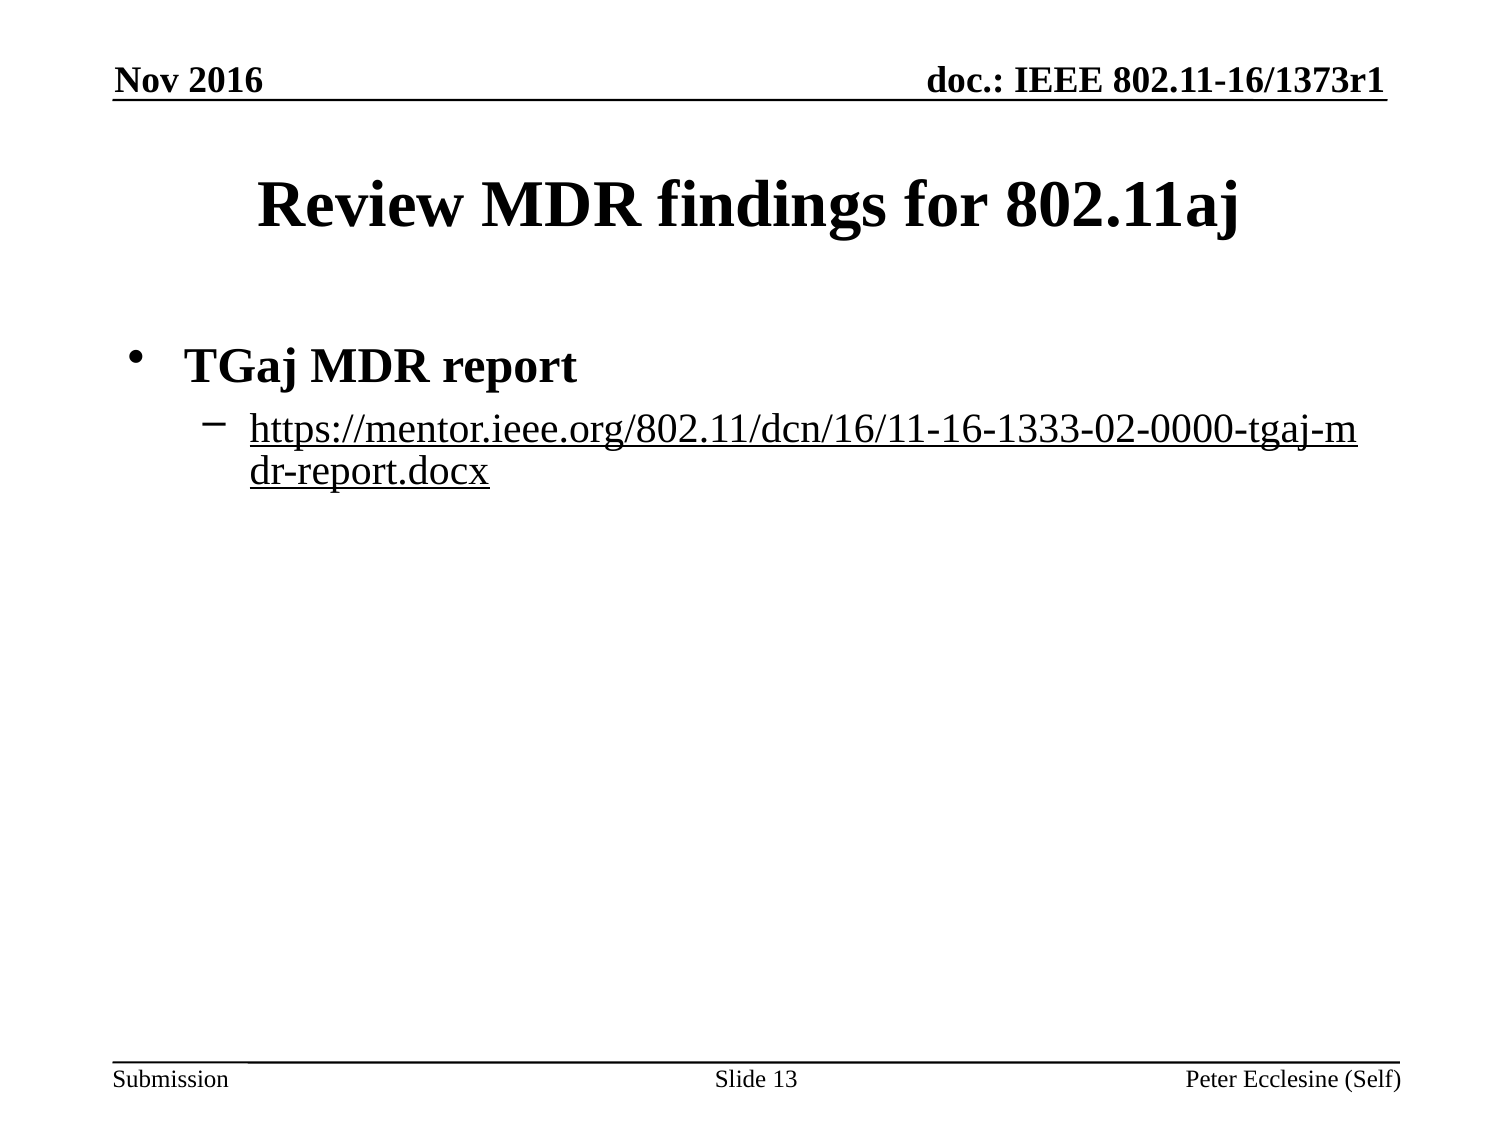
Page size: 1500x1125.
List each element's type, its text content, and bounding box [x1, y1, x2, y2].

list TGaj MDR report https://mentor.ieee.org/802.11/dcn/16/11-16-1333-02-0000-tgaj-mdr-report.docx [112, 324, 1388, 1001]
slide_number Slide 13 [712, 1061, 800, 1093]
title Review MDR findings for 802.11aj [112, 112, 1388, 288]
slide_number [114, 54, 265, 101]
footer Peter Ecclesine (Self) [1181, 1061, 1402, 1093]
